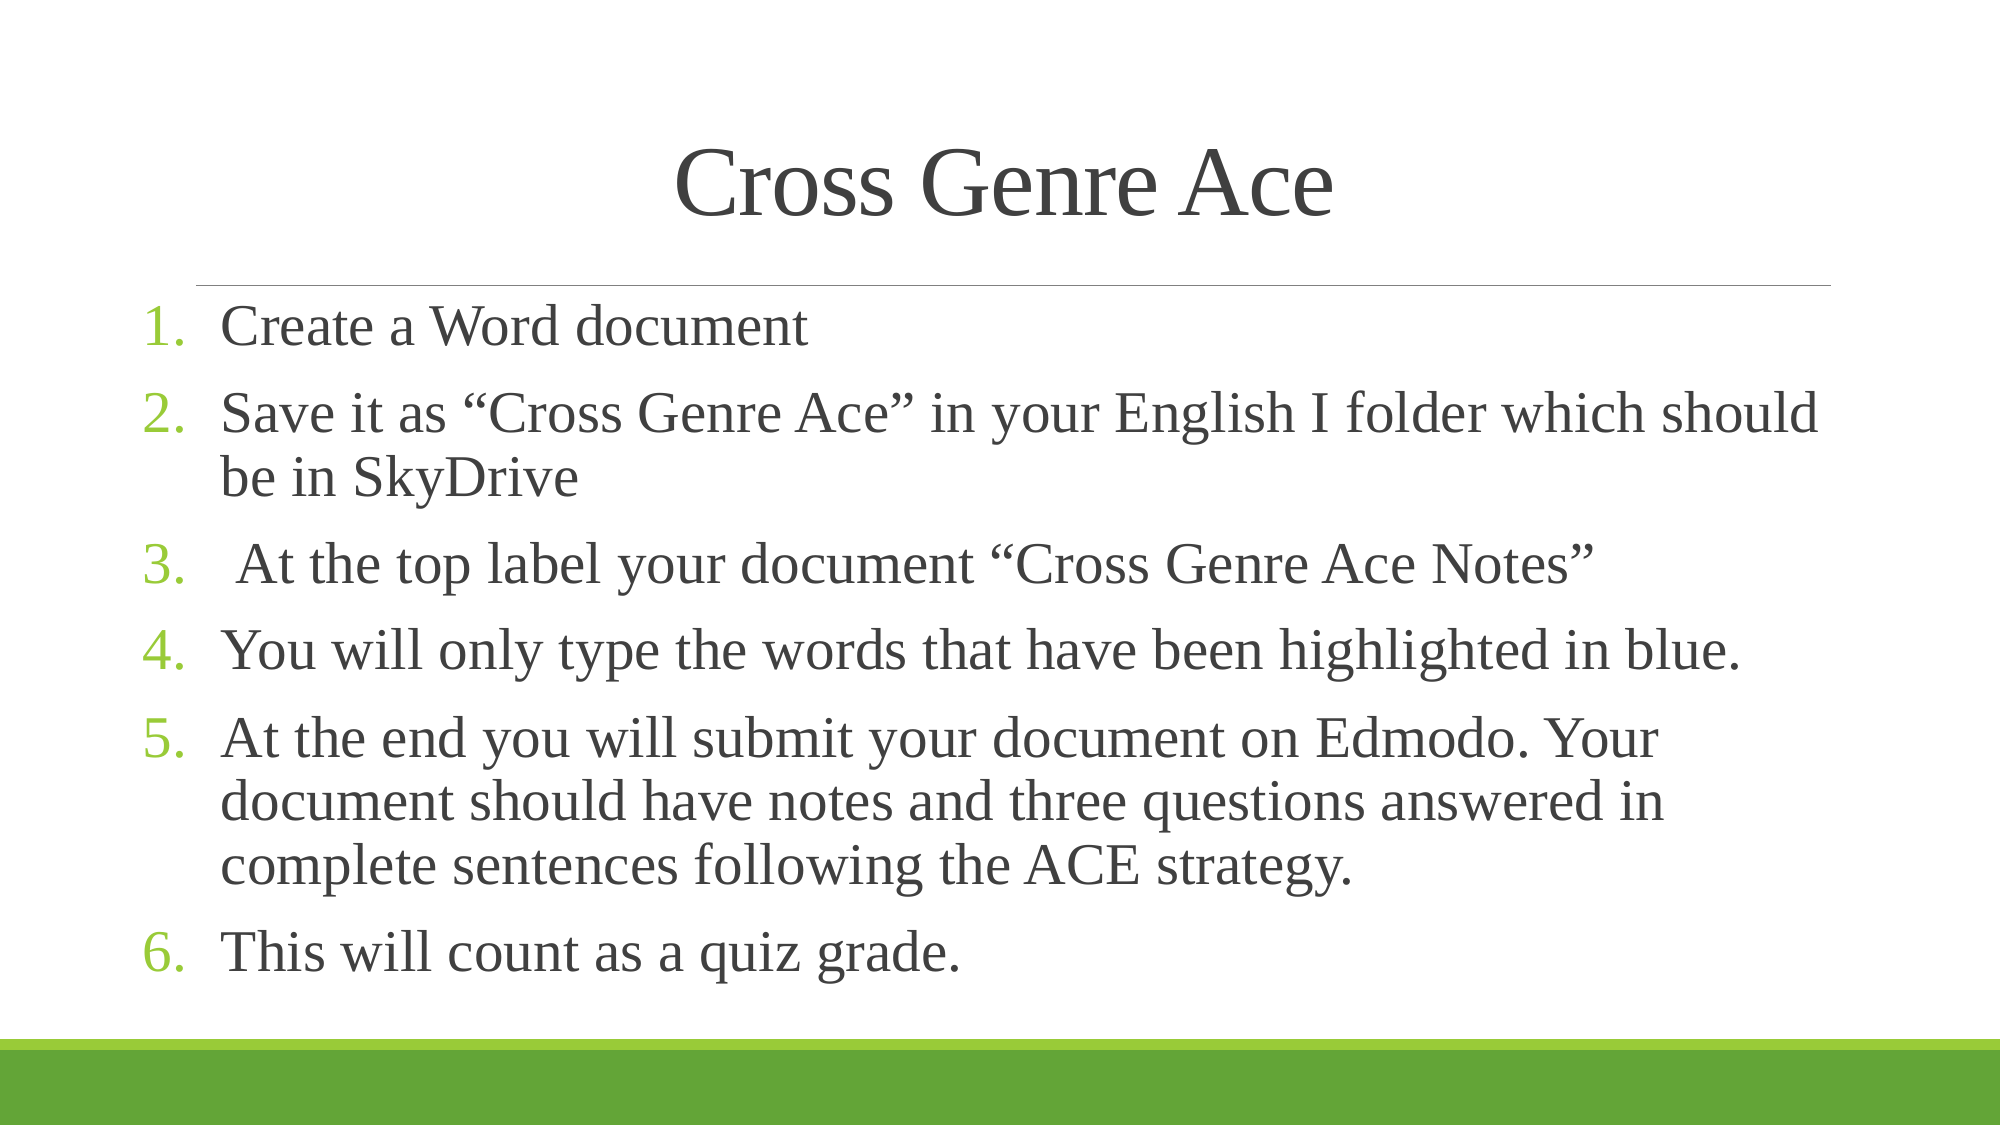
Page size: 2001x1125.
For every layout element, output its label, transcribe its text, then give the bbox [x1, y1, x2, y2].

list Create a Word document Save it as “Cross Genre Ace” in your English I folder which should be in SkyDrive At the top label your document “Cross Genre Ace Notes” You will only type the words that have been highlighted in blue. At the end you will submit your document on Edmodo. Your document should have notes and three questions answered in complete sentences following the ACE strategy. This will count as a quiz grade. [142, 286, 1868, 1001]
title Cross Genre Ace [180, 47, 1830, 243]
